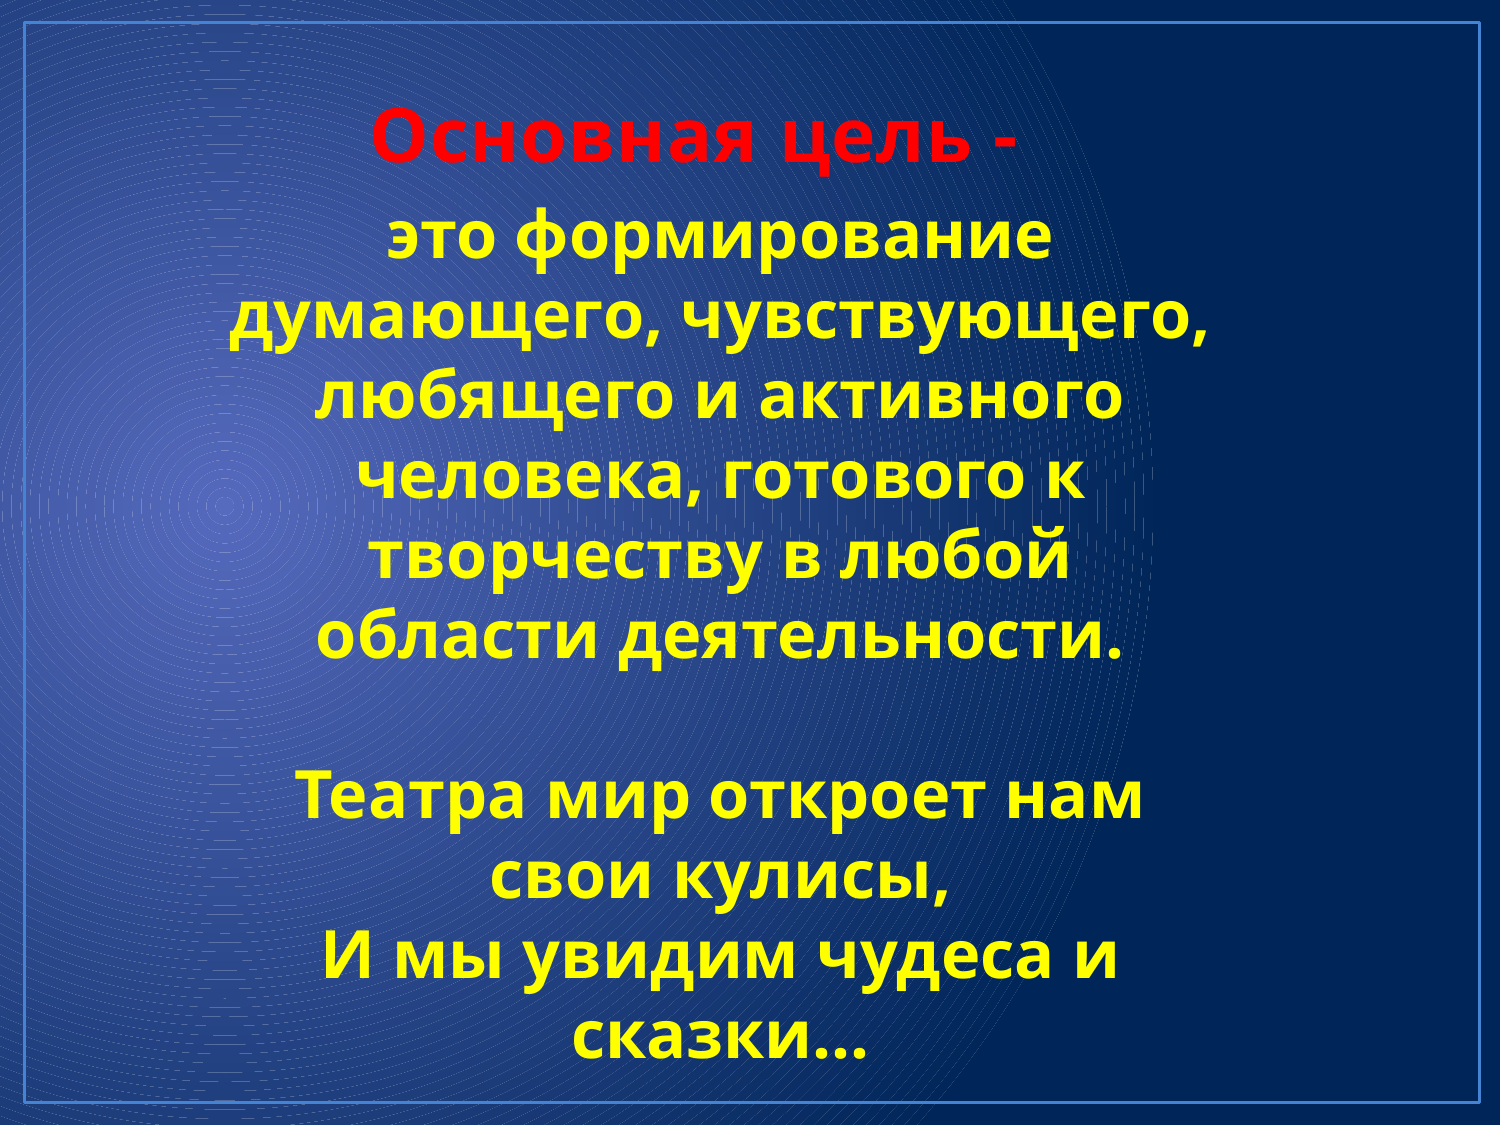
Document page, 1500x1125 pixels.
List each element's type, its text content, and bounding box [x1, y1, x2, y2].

title Основная цель - [0, 16, 1353, 185]
text_box это формирование думающего, чувствующего, любящего и активного человека, готового к творчеству в любой области деятельности. Театра мир откроет нам свои кулисы, И мы увидим чудеса и сказки… [206, 184, 1235, 1125]
